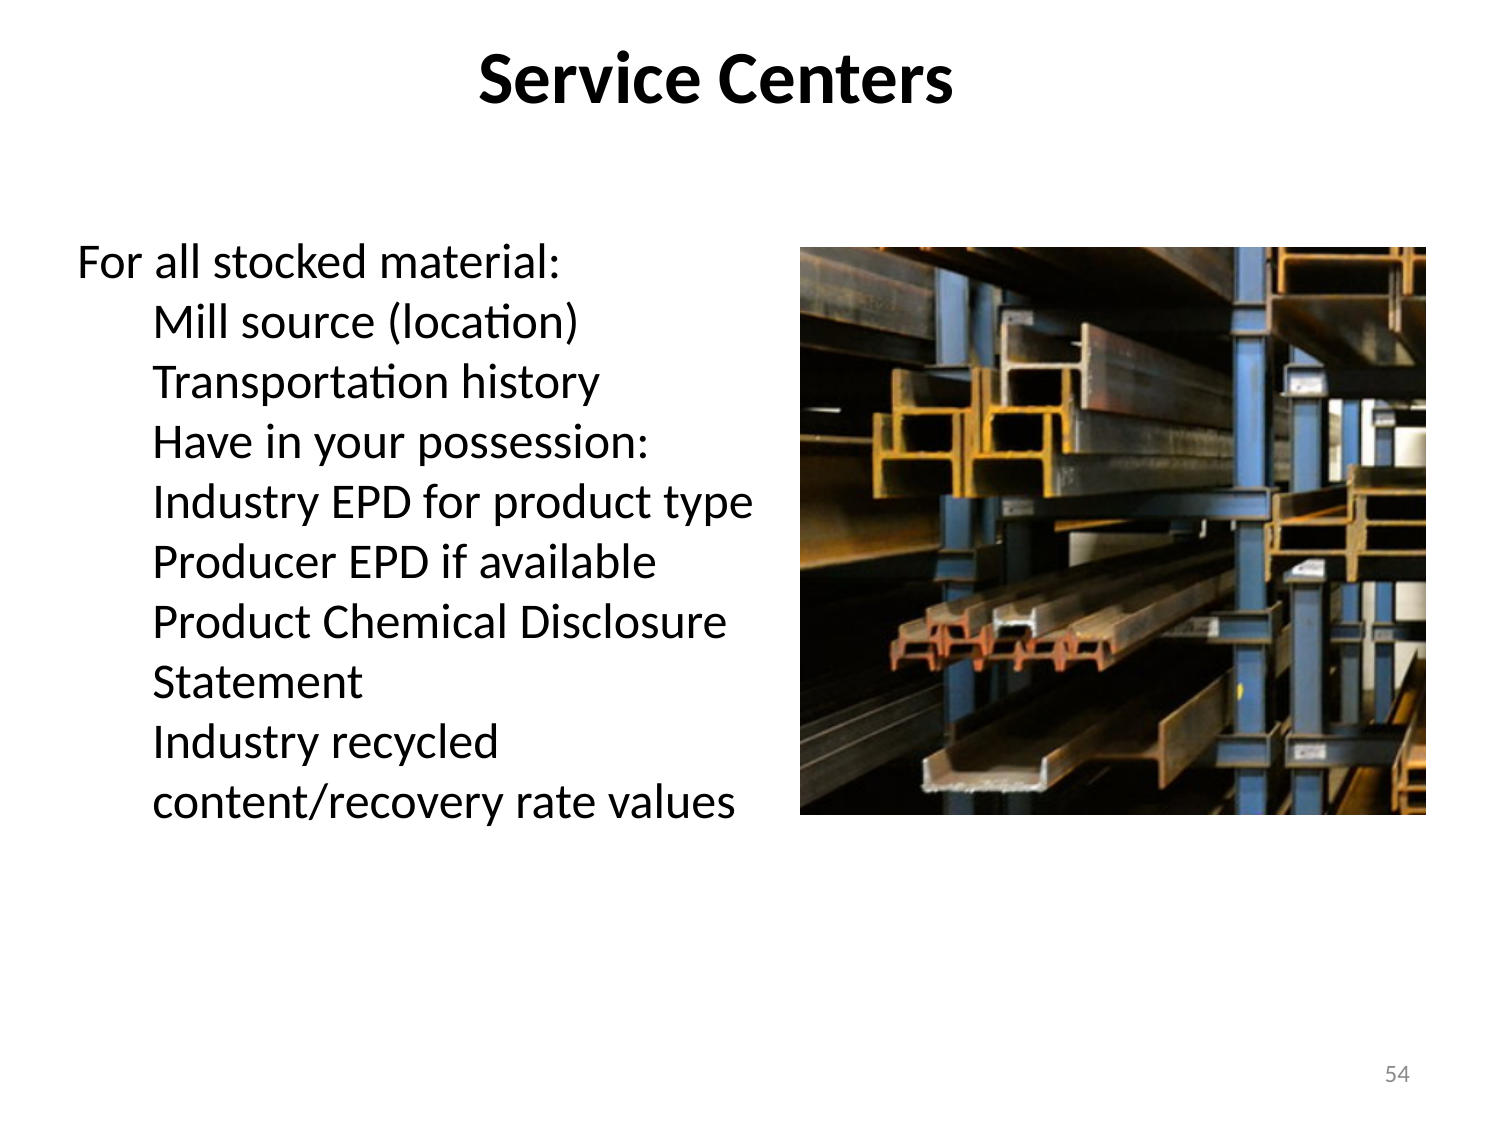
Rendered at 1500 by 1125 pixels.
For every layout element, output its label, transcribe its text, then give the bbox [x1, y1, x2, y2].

text_box For all stocked material: Mill source (location) Transportation history Have in your possession: Industry EPD for product type Producer EPD if available Product Chemical Disclosure Statement Industry recycled content/recovery rate values [62, 220, 850, 836]
picture [799, 247, 1427, 816]
text_box Service Centers [0, 20, 1475, 126]
slide_number 54 [1074, 1042, 1425, 1103]
